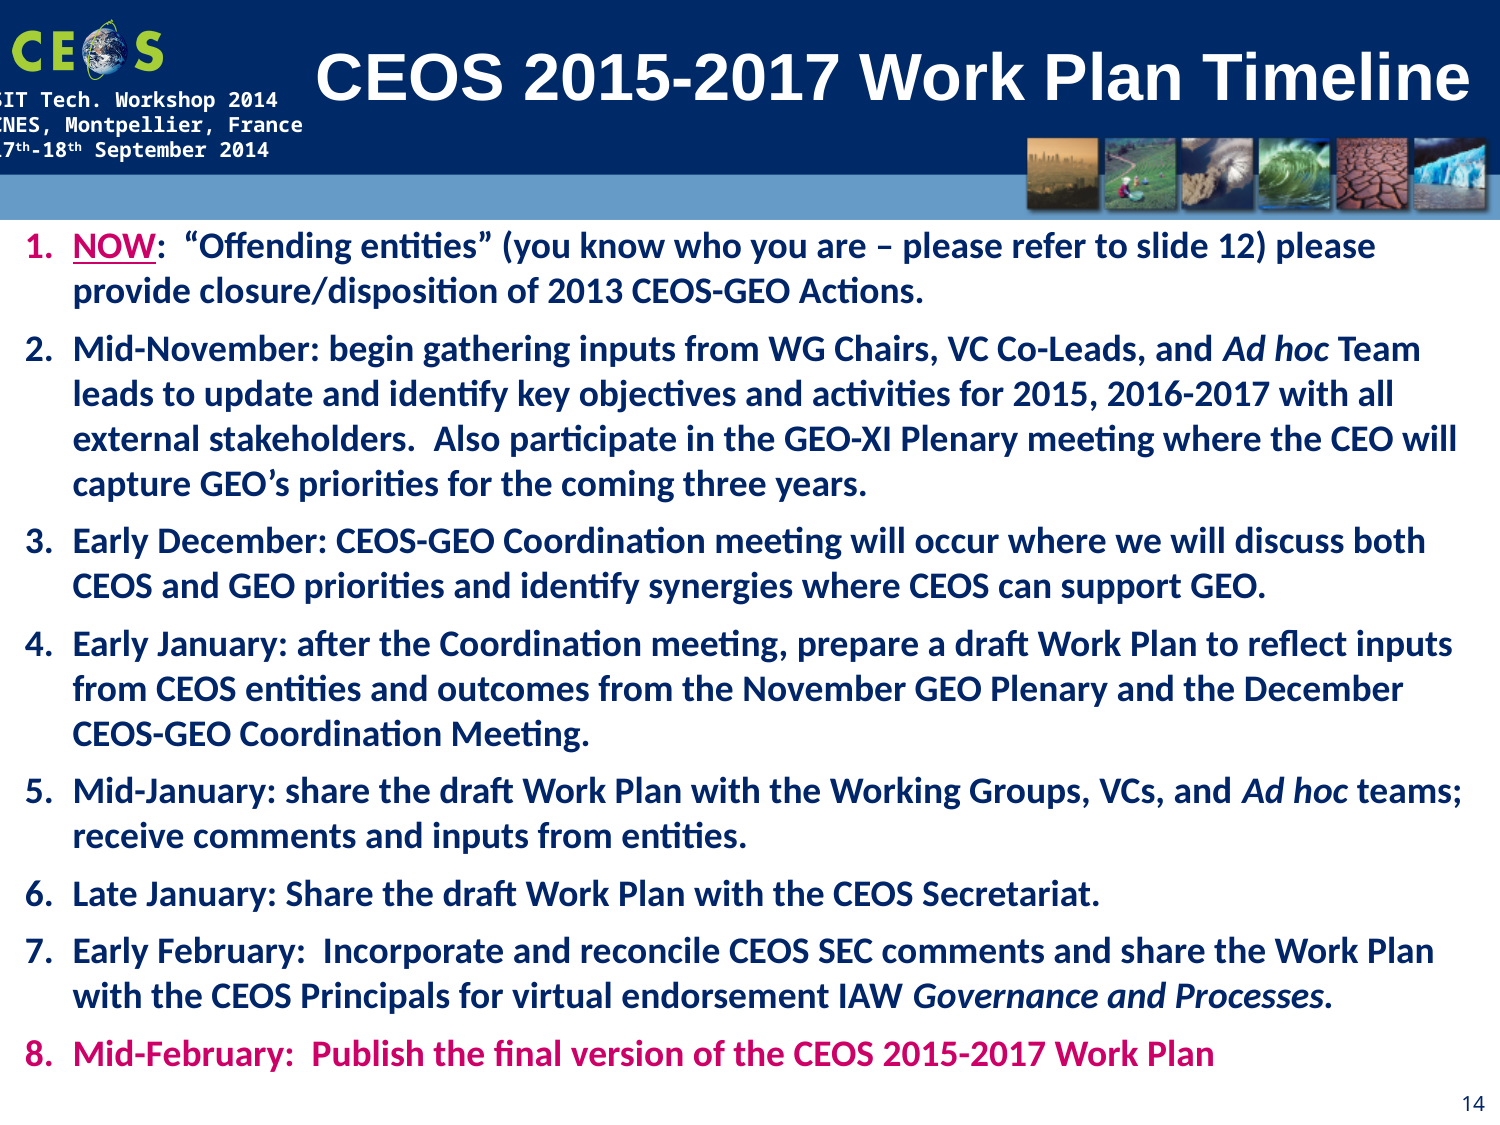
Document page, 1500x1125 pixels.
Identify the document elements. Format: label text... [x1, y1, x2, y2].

title CEOS 2015-2017 Work Plan Timeline [245, 4, 1488, 143]
list NOW: “Offending entities” (you know who you are – please refer to slide 12) please provide closure/disposition of 2013 CEOS-GEO Actions. Mid-November: begin gathering inputs from WG Chairs, VC Co-Leads, and Ad hoc Team leads to update and identify key objectives and activities for 2015, 2016-2017 with all external stakeholders. Also participate in the GEO-XI Plenary meeting where the CEO will capture GEO’s priorities for the coming three years. Early December: CEOS-GEO Coordination meeting will occur where we will discuss both CEOS and GEO priorities and identify synergies where CEOS can support GEO. Early January: after the Coordination meeting, prepare a draft Work Plan to reflect inputs from CEOS entities and outcomes from the November GEO Plenary and the December CEOS-GEO Coordination Meeting. Mid-January: share the draft Work Plan with the Working Groups, VCs, and Ad hoc teams; receive comments and inputs from entities. Late January: Share the draft Work Plan with the CEOS Secretariat. Early February: Incorporate and reconcile CEOS SEC comments and share the Work Plan with the CEOS Principals for virtual endorsement IAW Governance and Processes. Mid-February: Publish the final version of the CEOS 2015-2017 Work Plan [0, 213, 1488, 1125]
picture [0, 0, 1500, 220]
slide_number 14 [1187, 1082, 1500, 1125]
